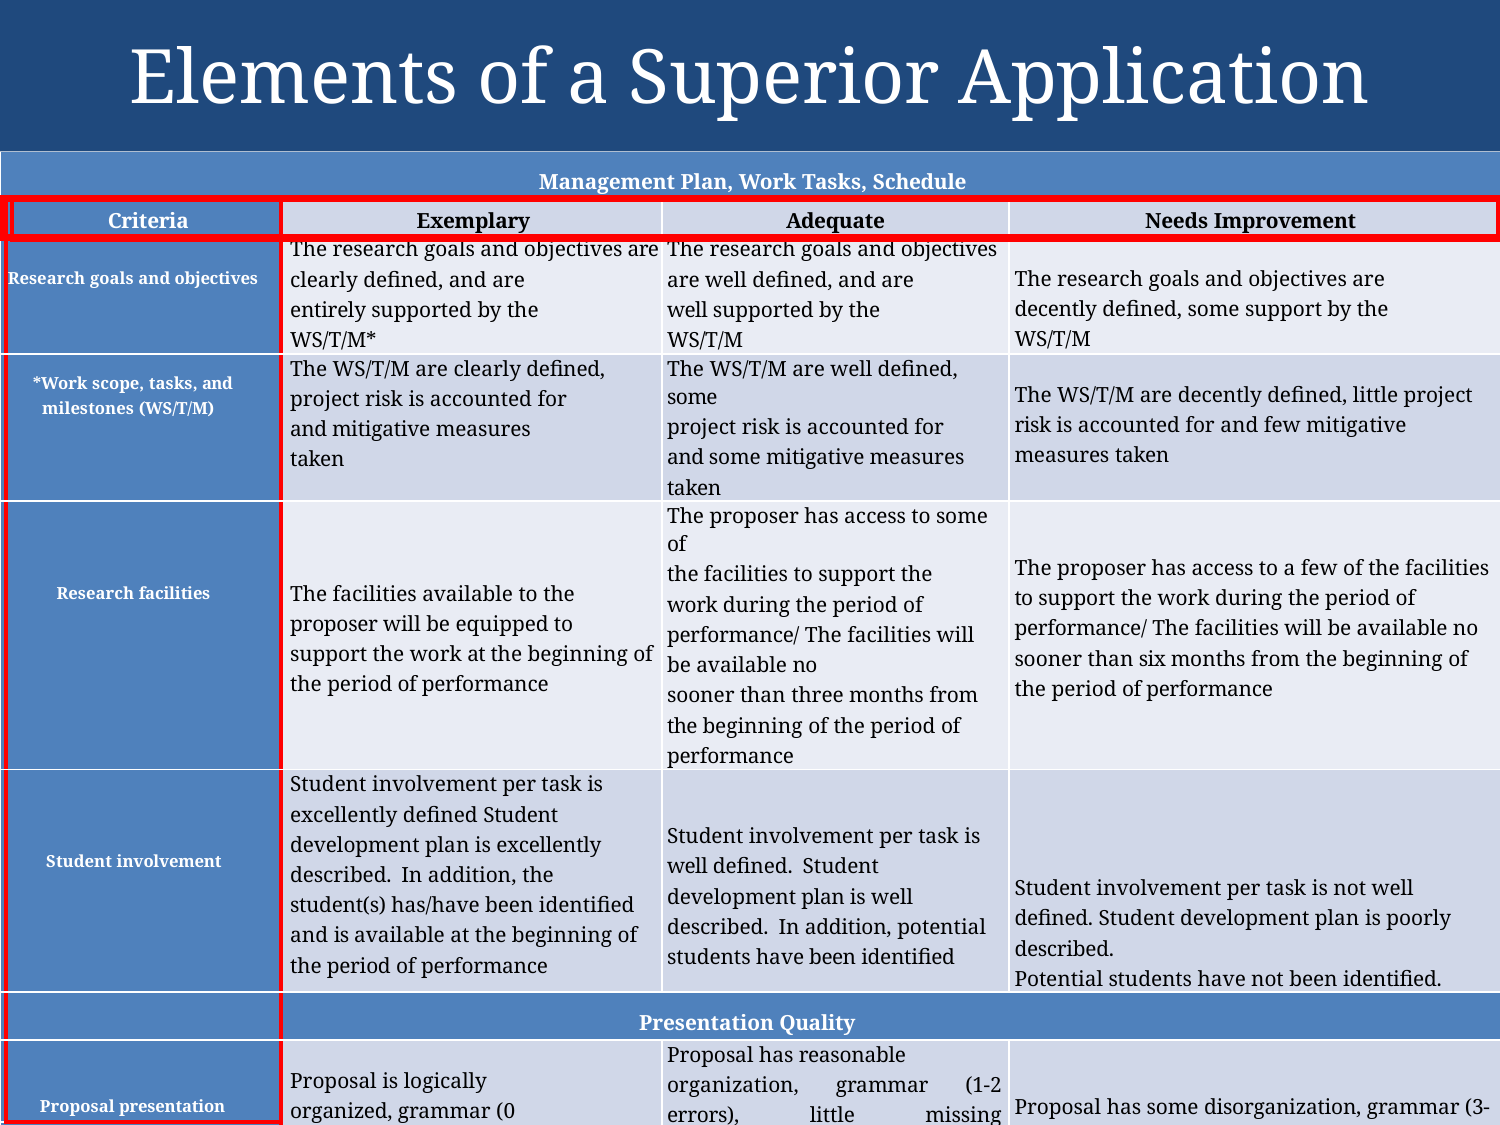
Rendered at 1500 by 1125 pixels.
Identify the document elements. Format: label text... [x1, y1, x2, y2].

table_cell Student involvement [8, 770, 279, 991]
table_cell The research goals and objectives are clearly defined, and are entirely supported by the WS/T/M* [283, 242, 661, 353]
table_cell Student involvement per task is excellently defined Student development plan is excellently described. In addition, the student(s) has/have been identified and is available at the beginning of the period of performance [283, 770, 661, 991]
table_cell [8, 993, 279, 1039]
table_cell The research goals and objectives are decently defined, some support by the WS/T/M [1010, 242, 1500, 353]
table_cell The proposer has access to a few of the facilities to support the work during the period of performance/ The facilities will be available no sooner than six months from the beginning of the period of performance [1010, 502, 1500, 769]
table_cell The facilities available to the proposer will be equipped to support the work at the beginning of the period of performance [283, 502, 661, 769]
table_header Management Plan, Work Tasks, Schedule [1, 152, 1500, 196]
table_cell The proposer has access to some of the facilities to support the work during the period of performance/ The facilities will be available no sooner than three months from the beginning of the period of performance [663, 502, 1008, 769]
table_cell The WS/T/M are well defined, some project risk is accounted for and some mitigative measures taken [663, 355, 1008, 500]
table_cell The WS/T/M are decently defined, little project risk is accounted for and few mitigative measures taken [1010, 355, 1500, 500]
table_cell Presentation Quality [283, 993, 1500, 1039]
table_cell The research goals and objectives are well defined, and are well supported by the WS/T/M [663, 242, 1008, 353]
table_cell Student involvement per task is not well defined. Student development plan is poorly described. Potential students have not been identified. [1010, 770, 1500, 991]
table_cell Proposal presentation [8, 1041, 279, 1120]
table_cell Proposal has reasonable organization, grammar (1-2 errors), little missing information. Proposal somewhat easily understood to technical persons. [663, 1041, 1008, 1125]
text_box Elements of a Superior Application [0, 0, 1500, 152]
table_cell Research facilities [8, 502, 279, 769]
table_cell *Work scope, tasks, and milestones (WS/T/M) [8, 355, 279, 500]
table_cell The WS/T/M are clearly defined, project risk is accounted for and mitigative measures taken [283, 355, 661, 500]
table_cell Research goals and objectives [8, 241, 279, 353]
text_box [0, 196, 1500, 239]
table_cell Proposal has some disorganization, grammar (3-4 errors), some missing information. Proposal is only understood with deep background in the topic area. [1010, 1041, 1500, 1125]
table_cell Student involvement per task is well defined. Student development plan is well described. In addition, potential students have been identified [663, 770, 1008, 991]
table_cell Proposal is logically organized, grammar (0 errors), no missing information. Proposal easily understood to technical persons. [283, 1041, 661, 1125]
